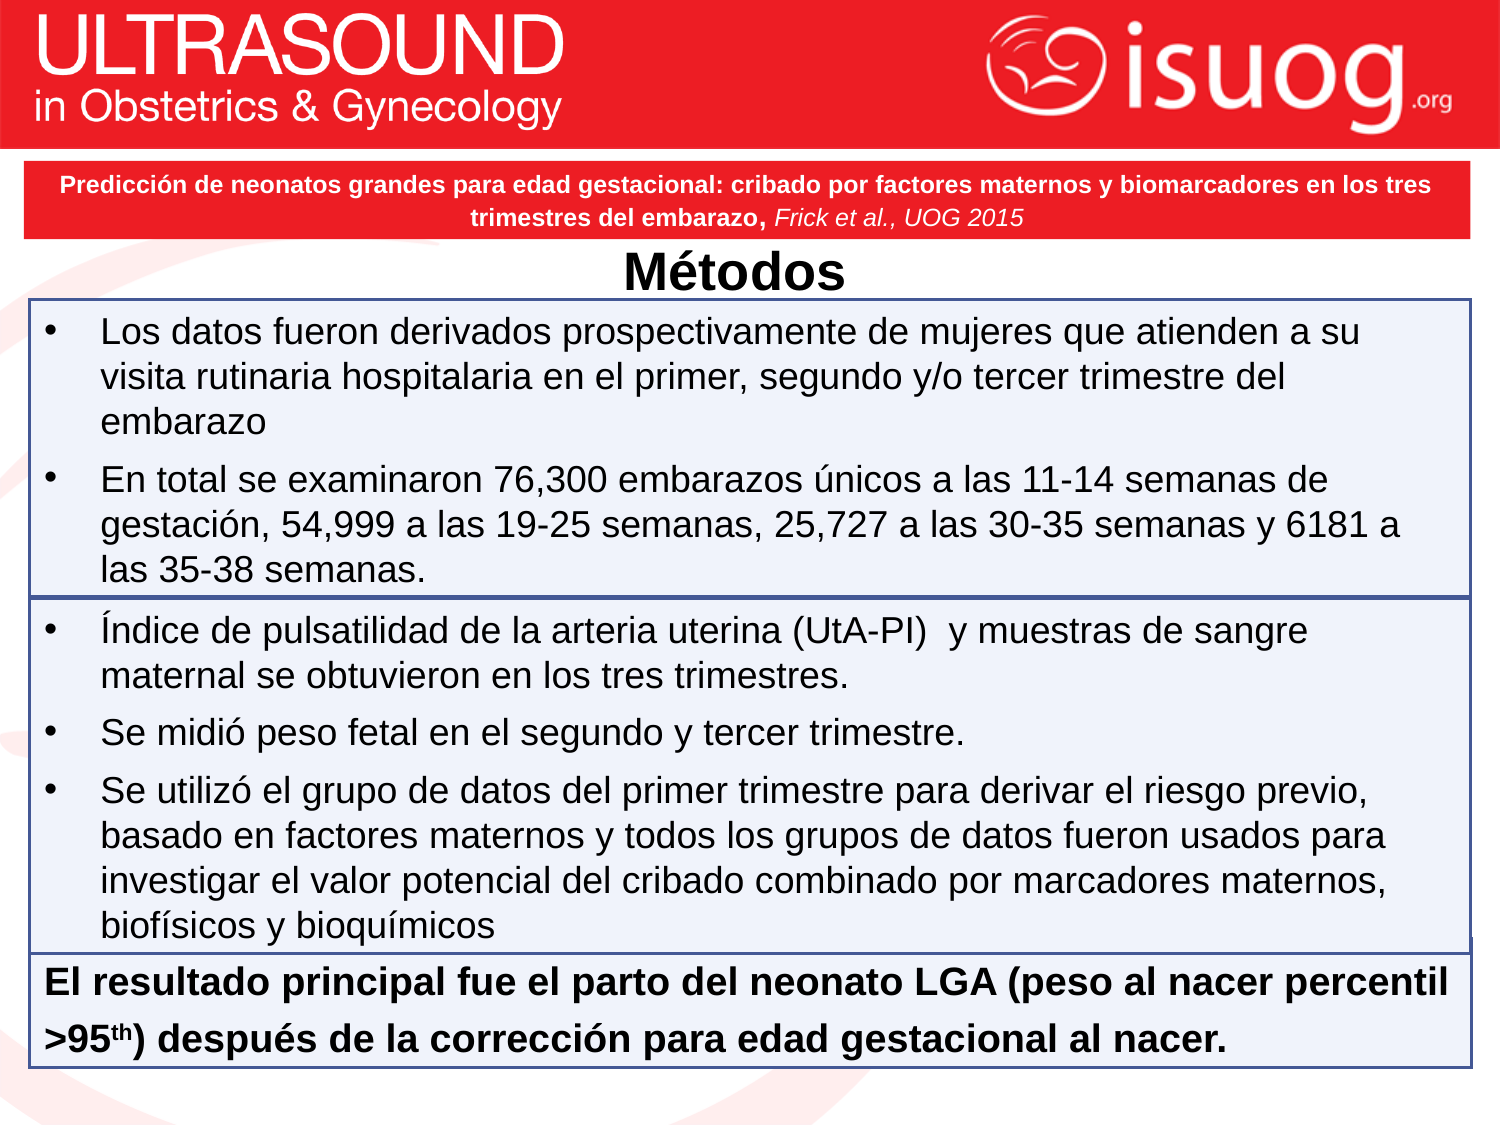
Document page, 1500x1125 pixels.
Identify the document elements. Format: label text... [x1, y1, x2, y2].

picture [0, 150, 1500, 1125]
text_box Los datos fueron derivados prospectivamente de mujeres que atienden a su visita rutinaria hospitalaria en el primer, segundo y/o tercer trimestre del embarazo En total se examinaron 76,300 embarazos únicos a las 11-14 semanas de gestación, 54,999 a las 19-25 semanas, 25,727 a las 30-35 semanas y 6181 a las 35-38 semanas. [29, 299, 1471, 597]
text_box Métodos [442, 240, 1028, 309]
text_box Predicción de neonatos grandes para edad gestacional: cribado por factores maternos y biomarcadores en los tres trimestres del embarazo, Frick et al., UOG 2015 [23, 160, 1471, 240]
text_box Índice de pulsatilidad de la arteria uterina (UtA-PI) y muestras de sangre maternal se obtuvieron en los tres trimestres. Se midió peso fetal en el segundo y tercer trimestre. Se utilizó el grupo de datos del primer trimestre para derivar el riesgo previo, basado en factores maternos y todos los grupos de datos fueron usados para investigar el valor potencial del cribado combinado por marcadores maternos, biofísicos y bioquímicos [29, 598, 1471, 954]
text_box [0, 0, 1500, 150]
text_box El resultado principal fue el parto del neonato LGA (peso al nacer percentil >95th) después de la corrección para edad gestacional al nacer. [29, 938, 1472, 1068]
